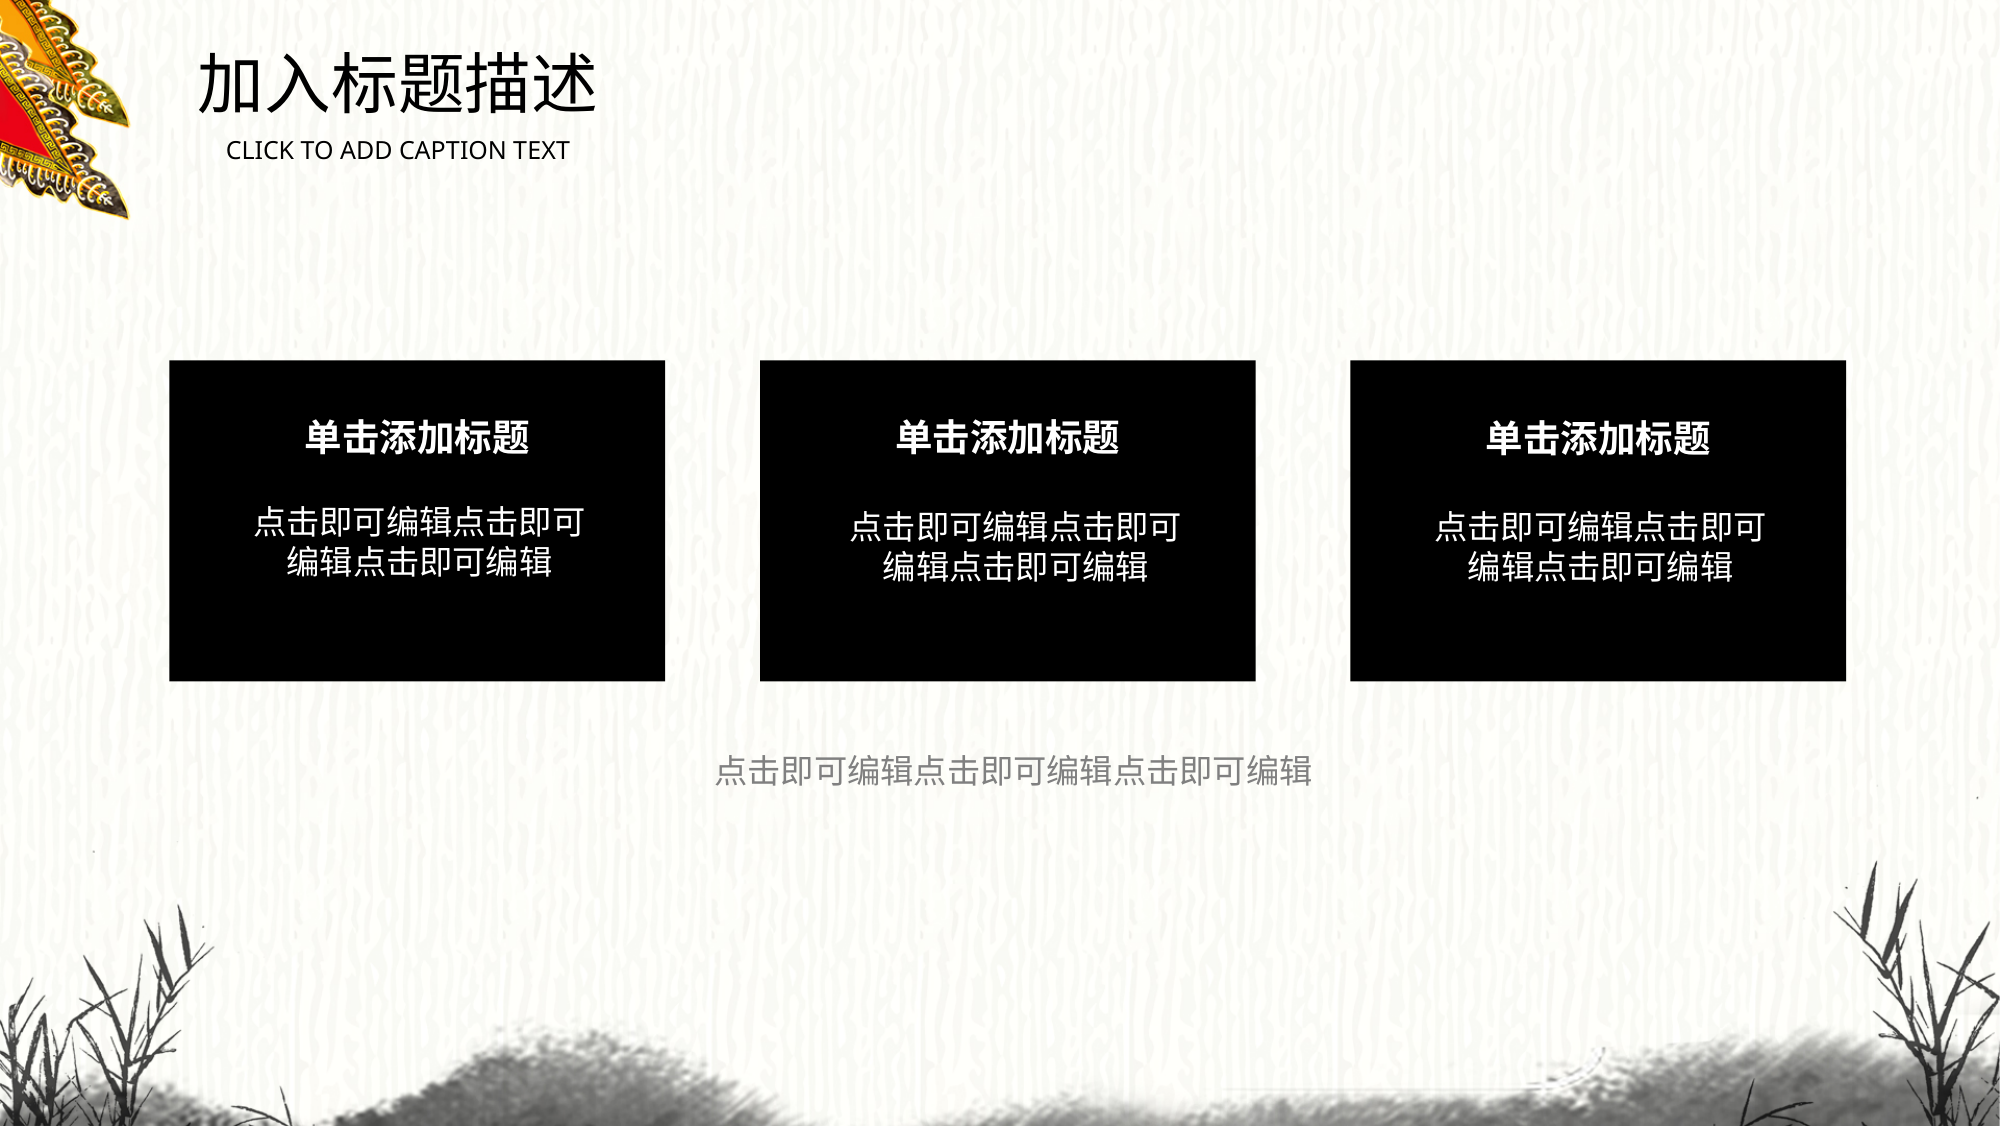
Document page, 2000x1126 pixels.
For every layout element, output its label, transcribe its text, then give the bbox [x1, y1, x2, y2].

text_box [1350, 360, 1847, 682]
text_box [760, 360, 1256, 682]
text_box 单击添加标题 [1412, 407, 1785, 468]
text_box 点击即可编辑点击即可编辑点击即可编辑 [235, 493, 604, 589]
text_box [130, 41, 666, 166]
text_box 单击添加标题 [821, 406, 1195, 467]
text_box 点击即可编辑点击即可编辑点击即可编辑 [1416, 499, 1785, 594]
text_box 点击即可编辑点击即可编辑点击即可编辑 [832, 499, 1200, 594]
text_box 单击添加标题 [231, 406, 604, 467]
text_box 点击即可编辑点击即可编辑点击即可编辑 [219, 742, 1809, 798]
picture [0, 0, 2000, 1126]
text_box [169, 360, 666, 682]
